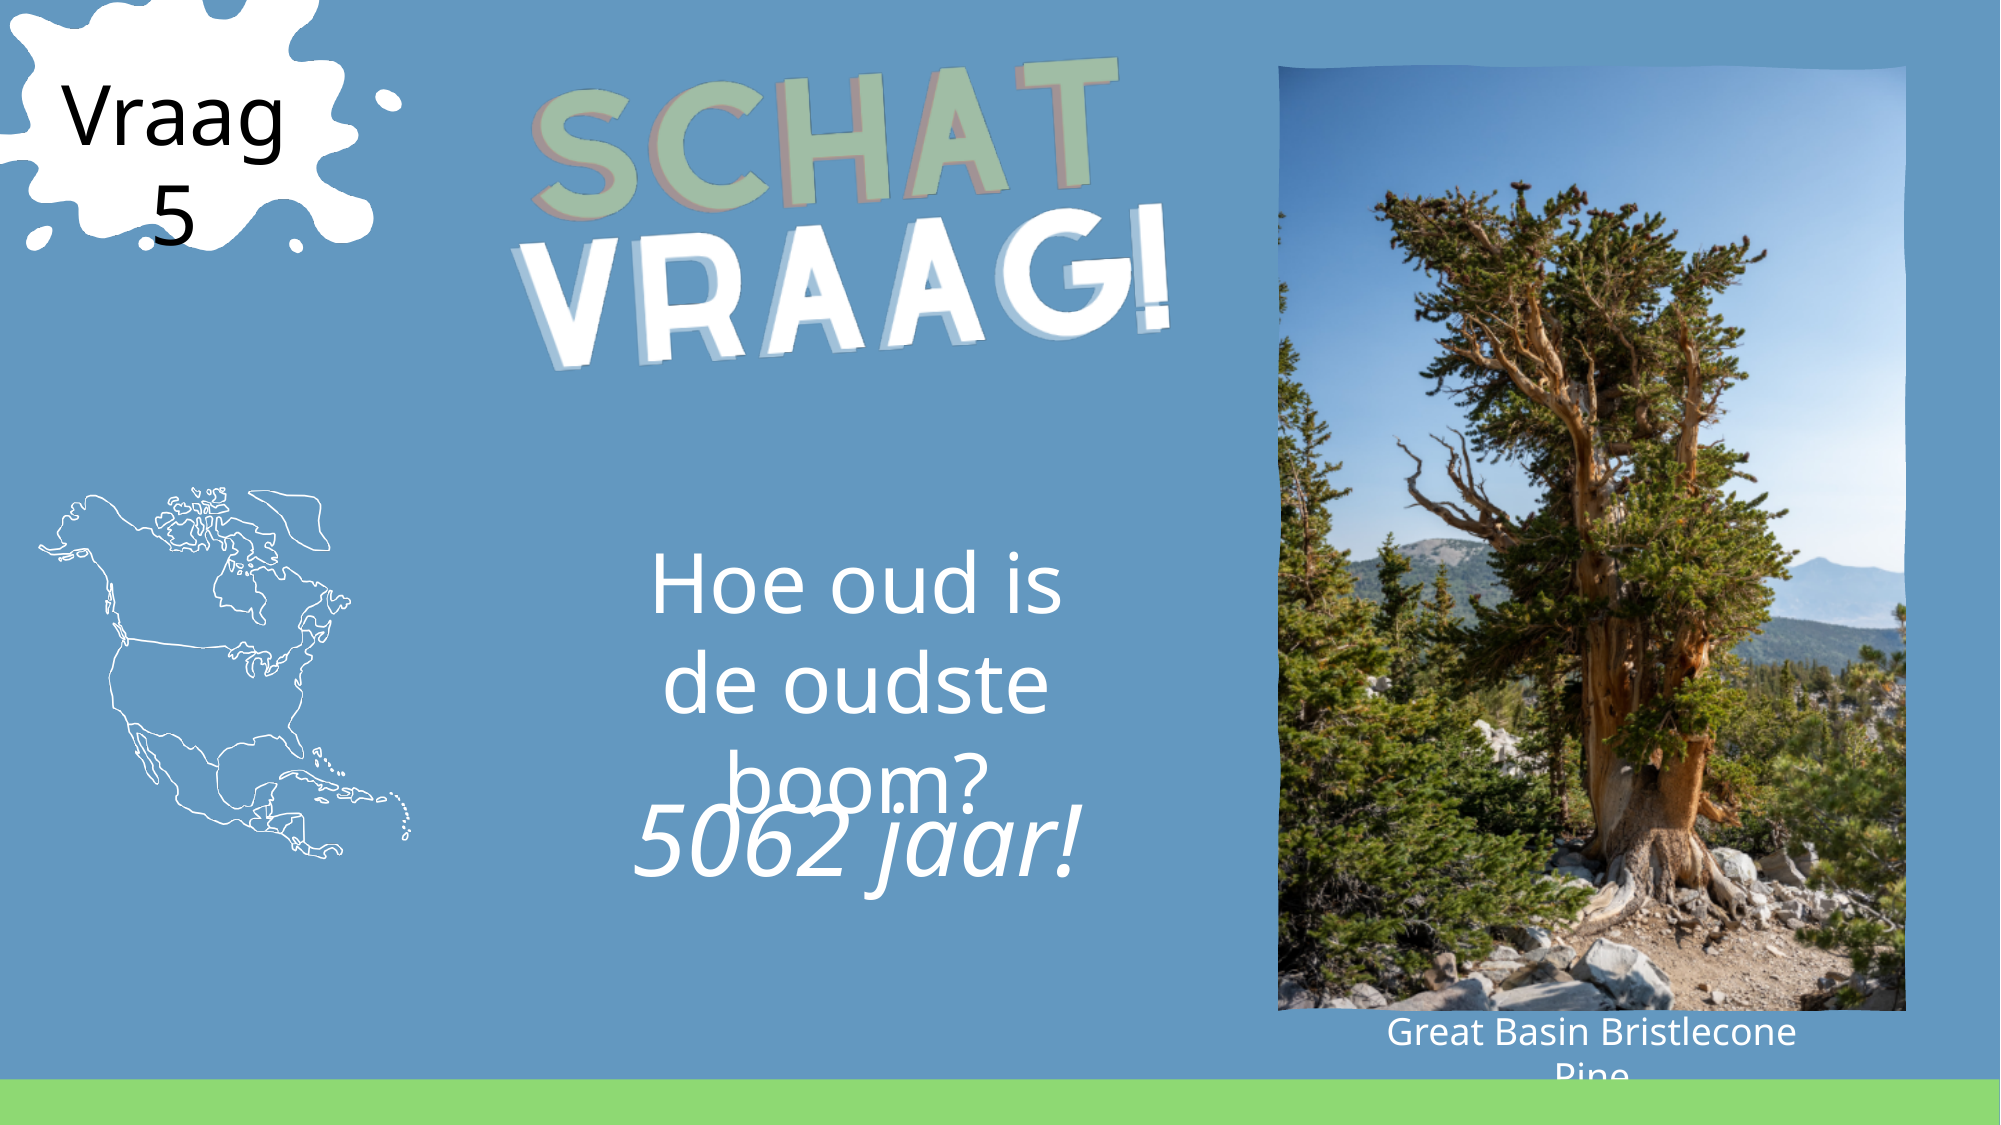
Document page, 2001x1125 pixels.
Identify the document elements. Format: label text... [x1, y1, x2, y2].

text_box Hoe oud is de oudste boom? [576, 522, 1137, 838]
picture [484, 31, 1186, 398]
text_box 5062 jaar! [596, 838, 1117, 902]
picture [0, 0, 420, 277]
text_box Great Basin Bristlecone Pine [1340, 1012, 1844, 1078]
picture [1277, 65, 1907, 1012]
text_box [0, 1078, 2000, 1125]
picture [25, 461, 429, 880]
